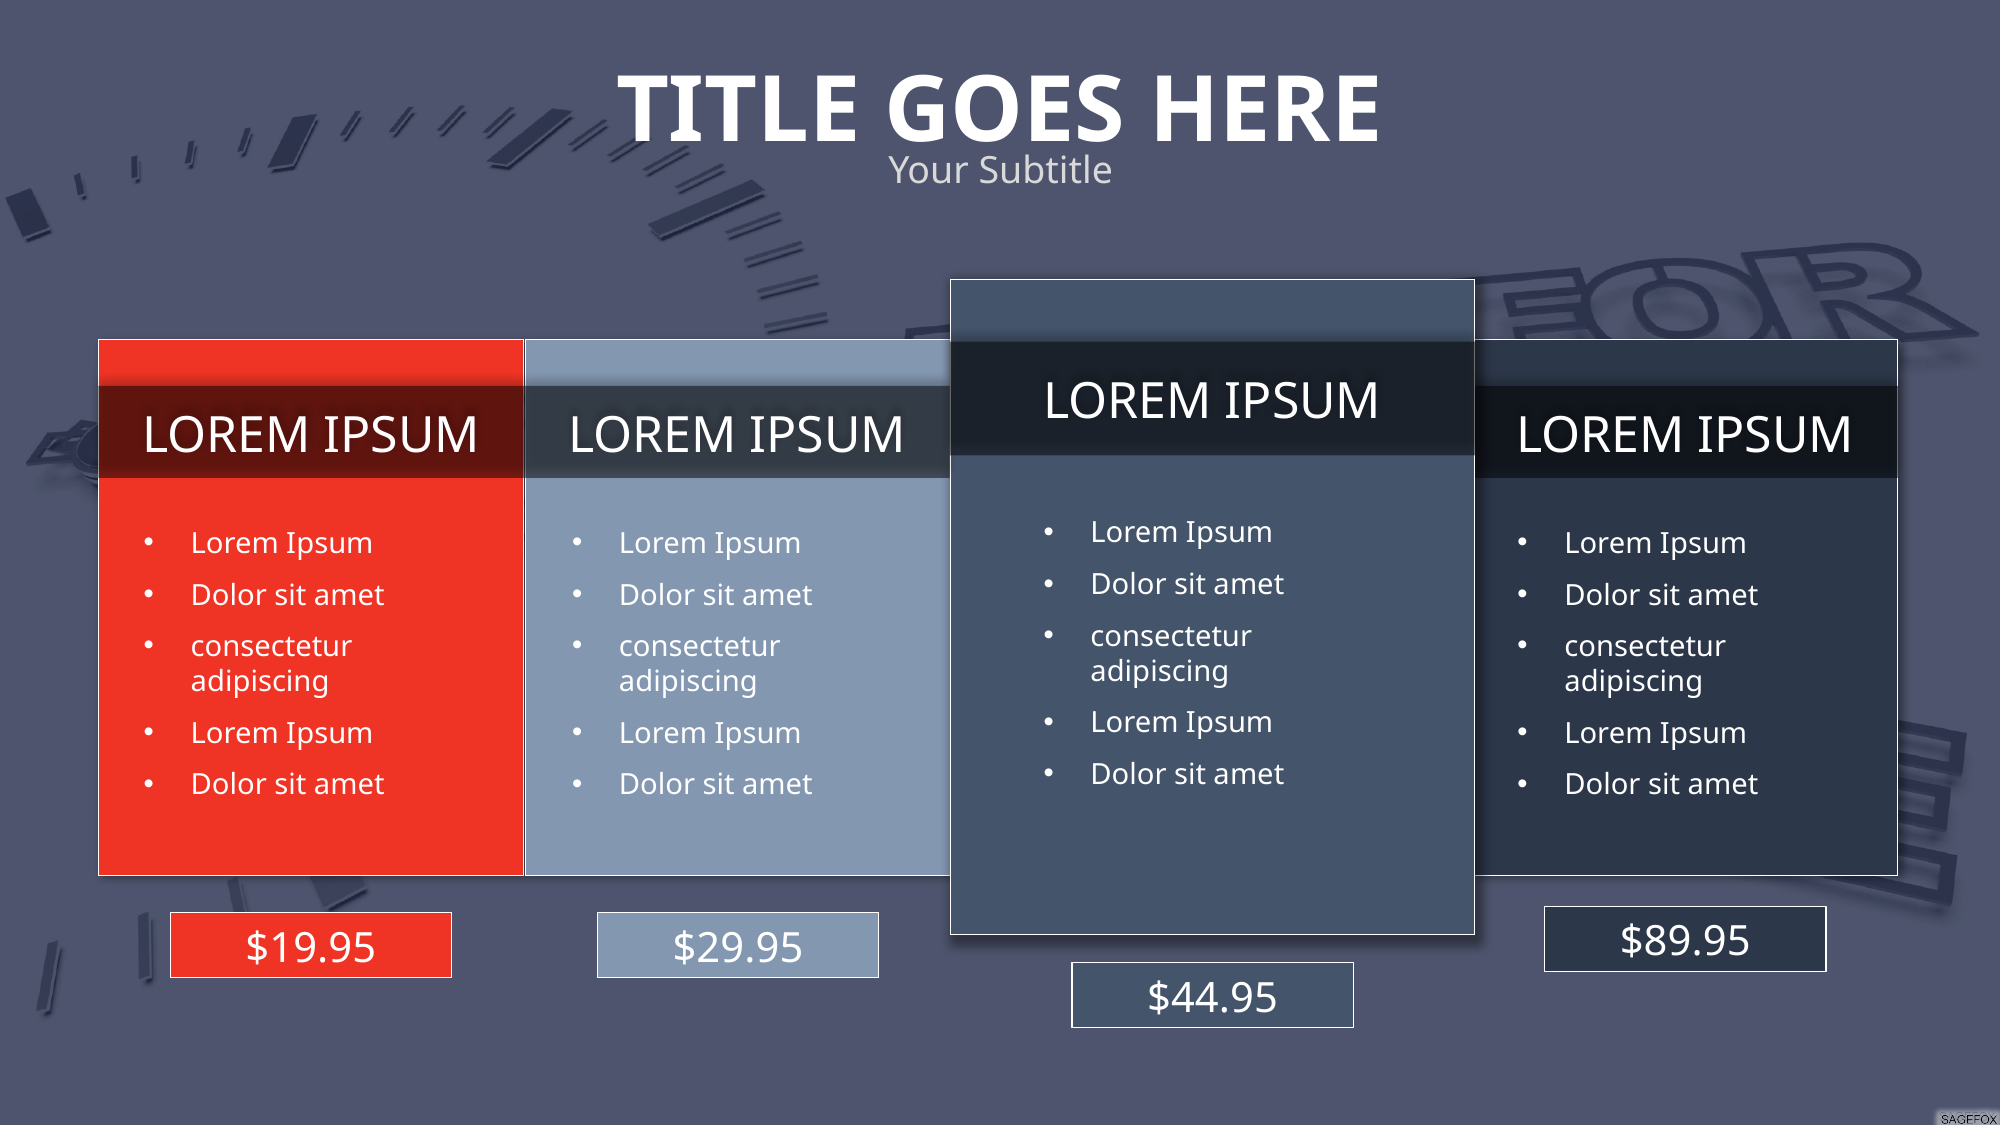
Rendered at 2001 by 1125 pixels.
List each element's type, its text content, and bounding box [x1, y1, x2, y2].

text_box [950, 457, 1476, 936]
text_box $29.95 [597, 912, 879, 978]
text_box [524, 338, 942, 373]
text_box $44.95 [1072, 962, 1354, 1028]
text_box [97, 338, 524, 374]
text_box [548, 42, 1452, 199]
text_box [524, 479, 943, 876]
text_box [1492, 338, 1899, 375]
text_box LOREM IPSUM [949, 341, 1476, 457]
text_box Lorem Ipsum Dolor sit amet consectetur adipiscing Lorem Ipsum Dolor sit amet [541, 493, 928, 864]
text_box LOREM IPSUM [524, 385, 951, 479]
text_box $89.95 [1544, 906, 1826, 972]
picture [1938, 1114, 1999, 1125]
text_box Lorem Ipsum Dolor sit amet consectetur adipiscing Lorem Ipsum Dolor sit amet [1012, 483, 1400, 854]
text_box $19.95 [170, 912, 452, 978]
text_box Lorem Ipsum Dolor sit amet consectetur adipiscing Lorem Ipsum Dolor sit amet [1492, 493, 1874, 864]
text_box [950, 279, 1476, 329]
text_box LOREM IPSUM [97, 385, 524, 479]
text_box [1492, 479, 1899, 876]
text_box Lorem Ipsum Dolor sit amet consectetur adipiscing Lorem Ipsum Dolor sit amet [113, 493, 500, 864]
text_box LOREM IPSUM [1492, 385, 1899, 479]
text_box [97, 479, 523, 876]
